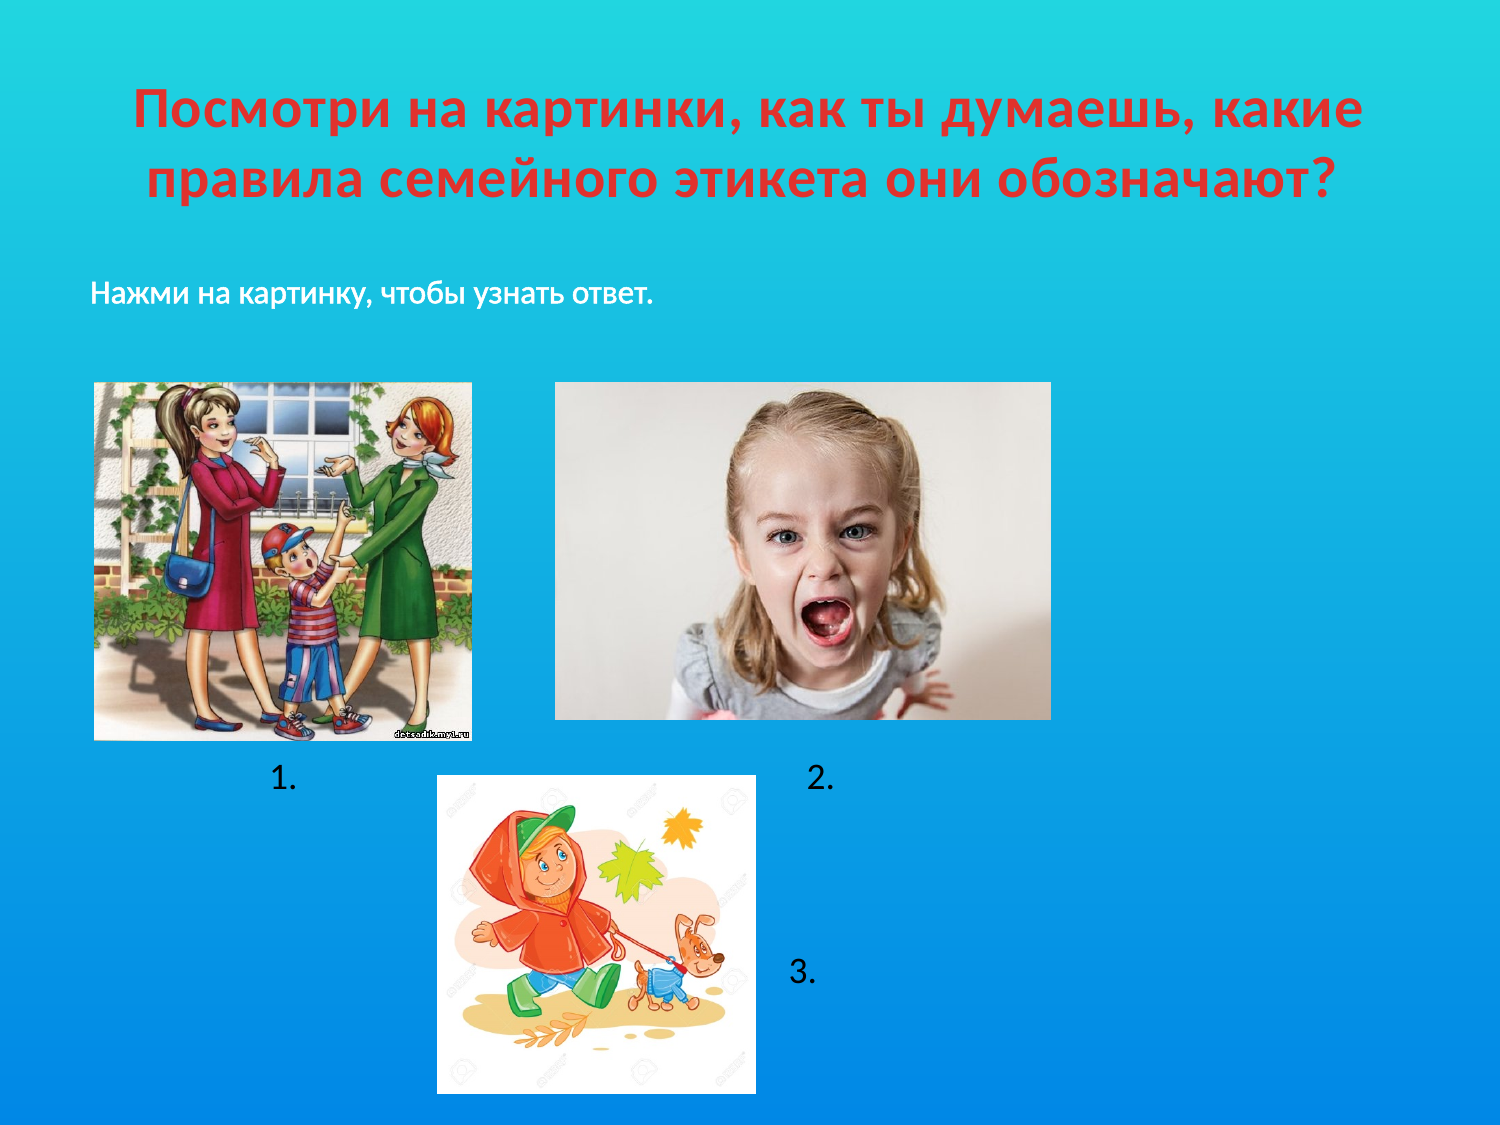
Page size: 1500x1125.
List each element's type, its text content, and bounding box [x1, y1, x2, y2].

text_box 2. [749, 744, 892, 805]
picture [437, 776, 756, 1094]
title Посмотри на картинки, как ты думаешь, какие правила семейного этикета они обозначают? [75, 45, 1425, 233]
text_box 1. [206, 749, 361, 805]
picture [554, 382, 1052, 719]
text_box 3. [773, 938, 833, 999]
picture [94, 382, 473, 740]
list Нажми на картинку, чтобы узнать ответ. [75, 262, 1425, 1005]
